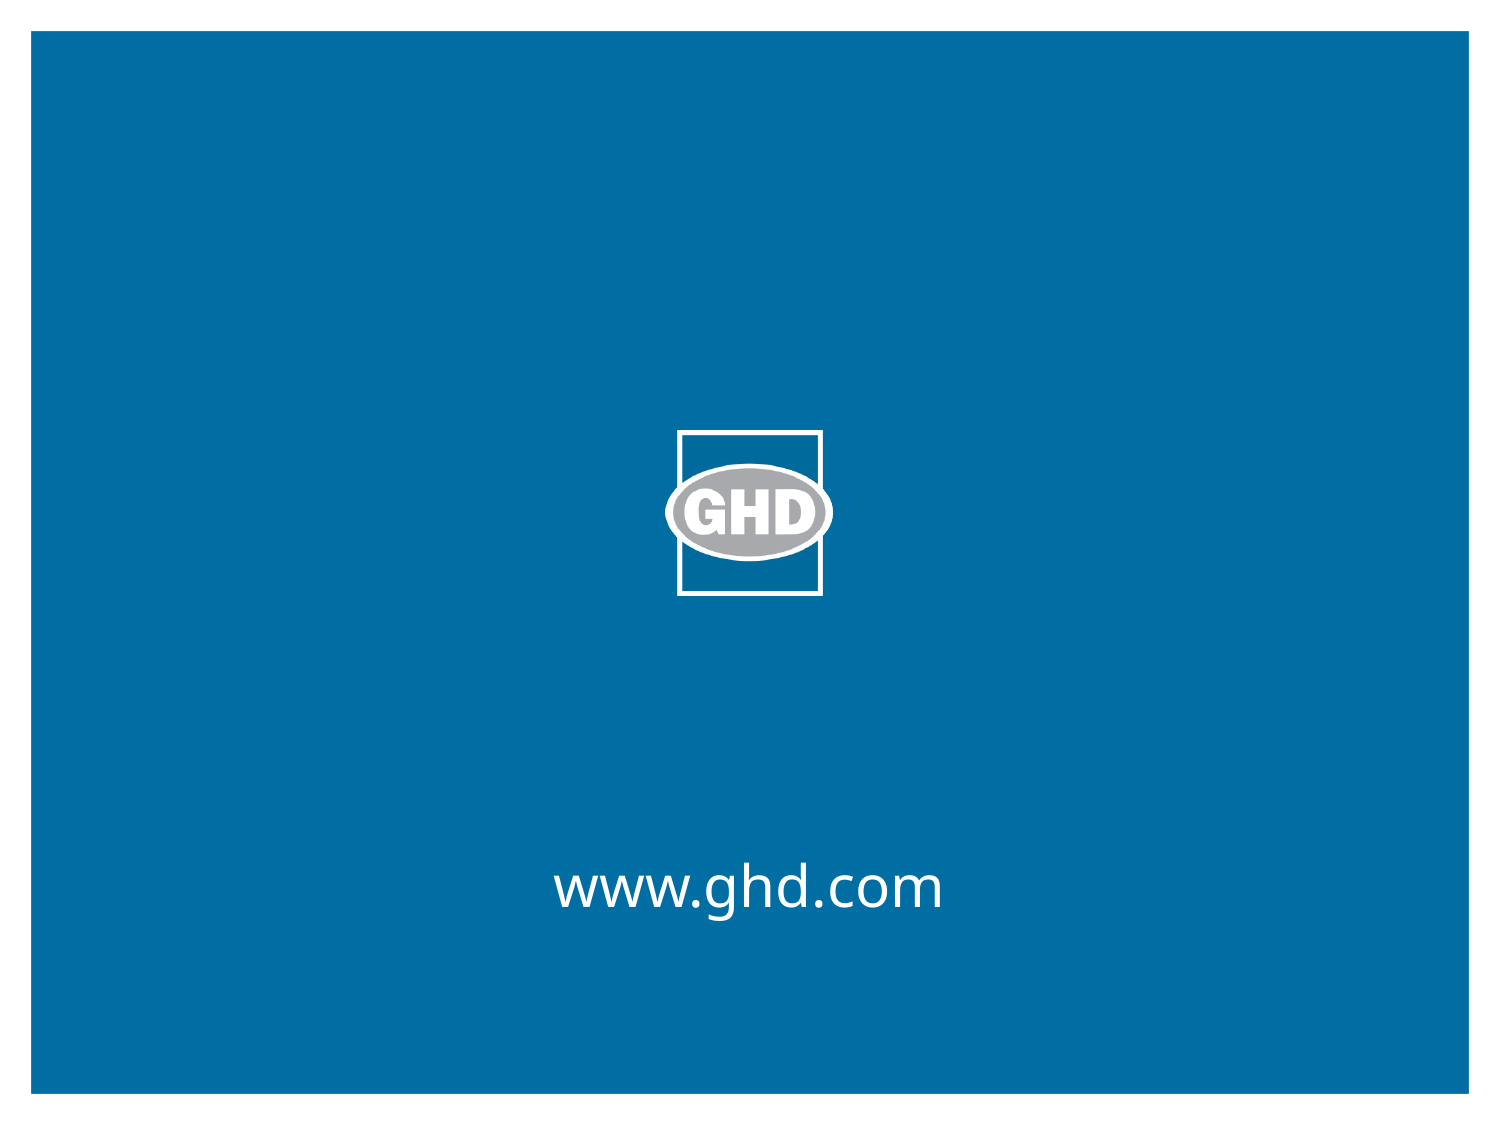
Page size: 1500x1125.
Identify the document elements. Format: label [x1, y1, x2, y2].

picture [666, 431, 832, 595]
text_box [0, 0, 1500, 1125]
